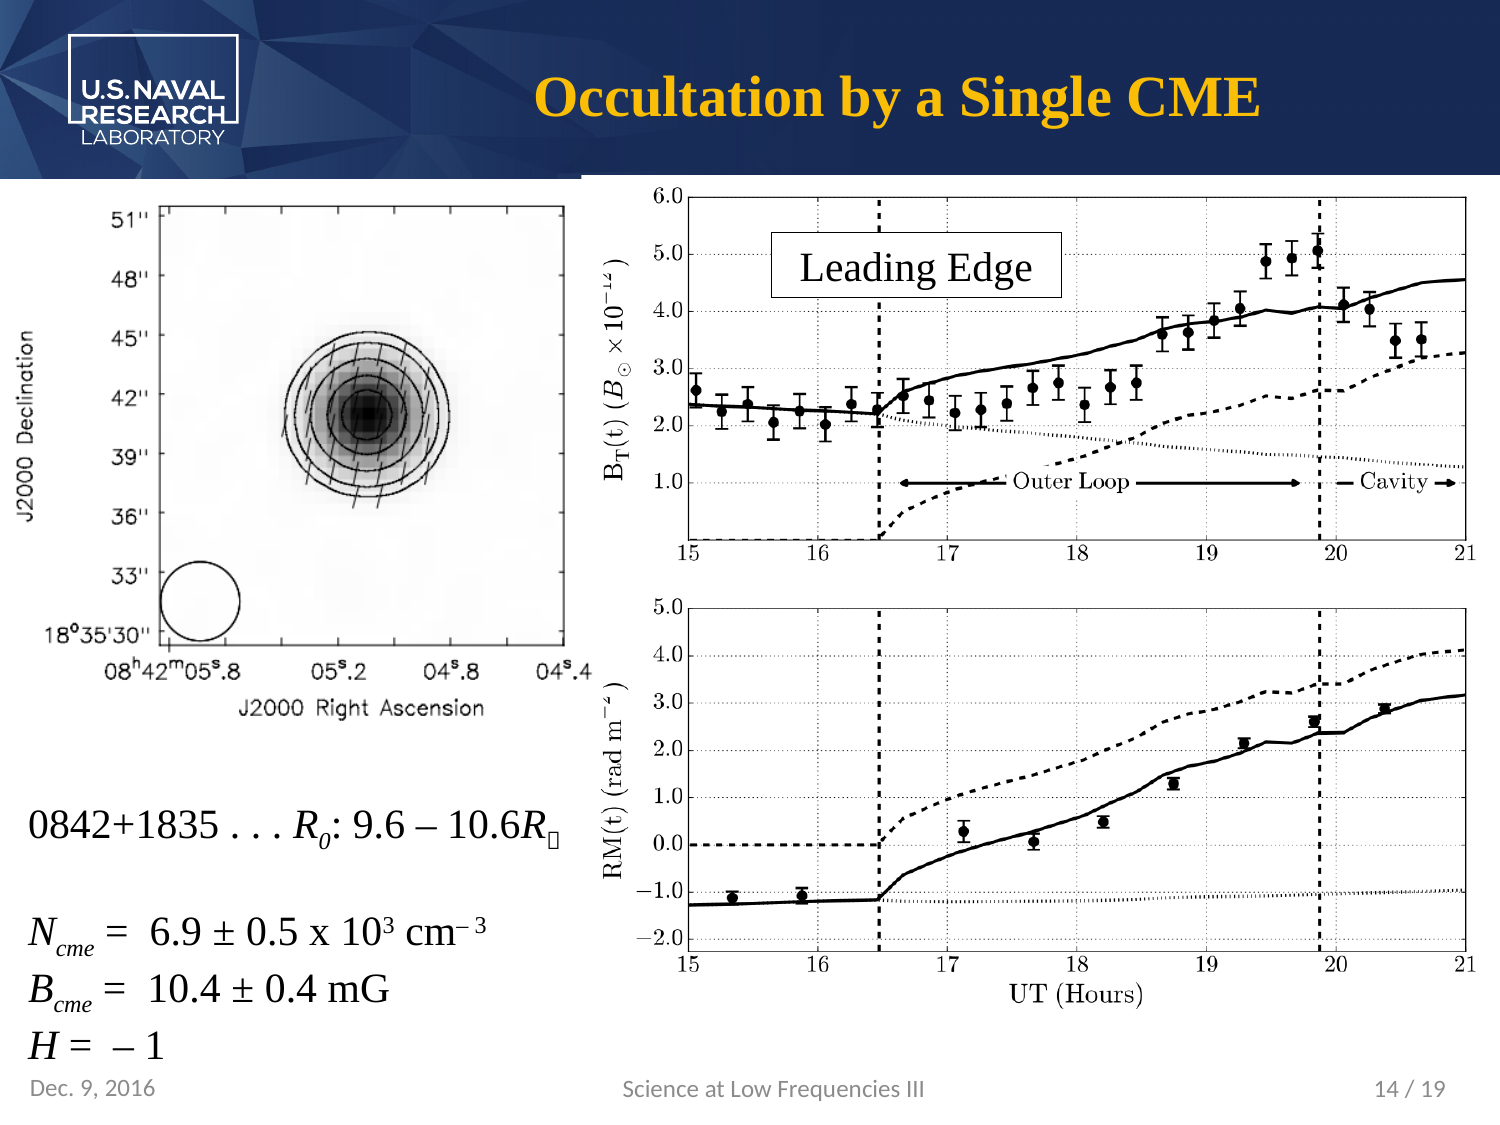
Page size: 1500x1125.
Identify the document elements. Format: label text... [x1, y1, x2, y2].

text_box Science at Low Frequencies III [536, 1057, 1012, 1117]
title Occultation by a Single CME [352, 27, 1444, 159]
text_box Dec. 9, 2016 [14, 1056, 490, 1117]
text_box 0842+1835 . . . R0: 9.6 – 10.6R Ncme = 6.9 ± 0.5 x 103 cm– 3 Bcme = 10.4 ± 0.4 mG H = – 1 [13, 789, 618, 1075]
picture [0, 0, 1500, 1012]
slide_number 14 / 19 [1111, 1057, 1461, 1118]
